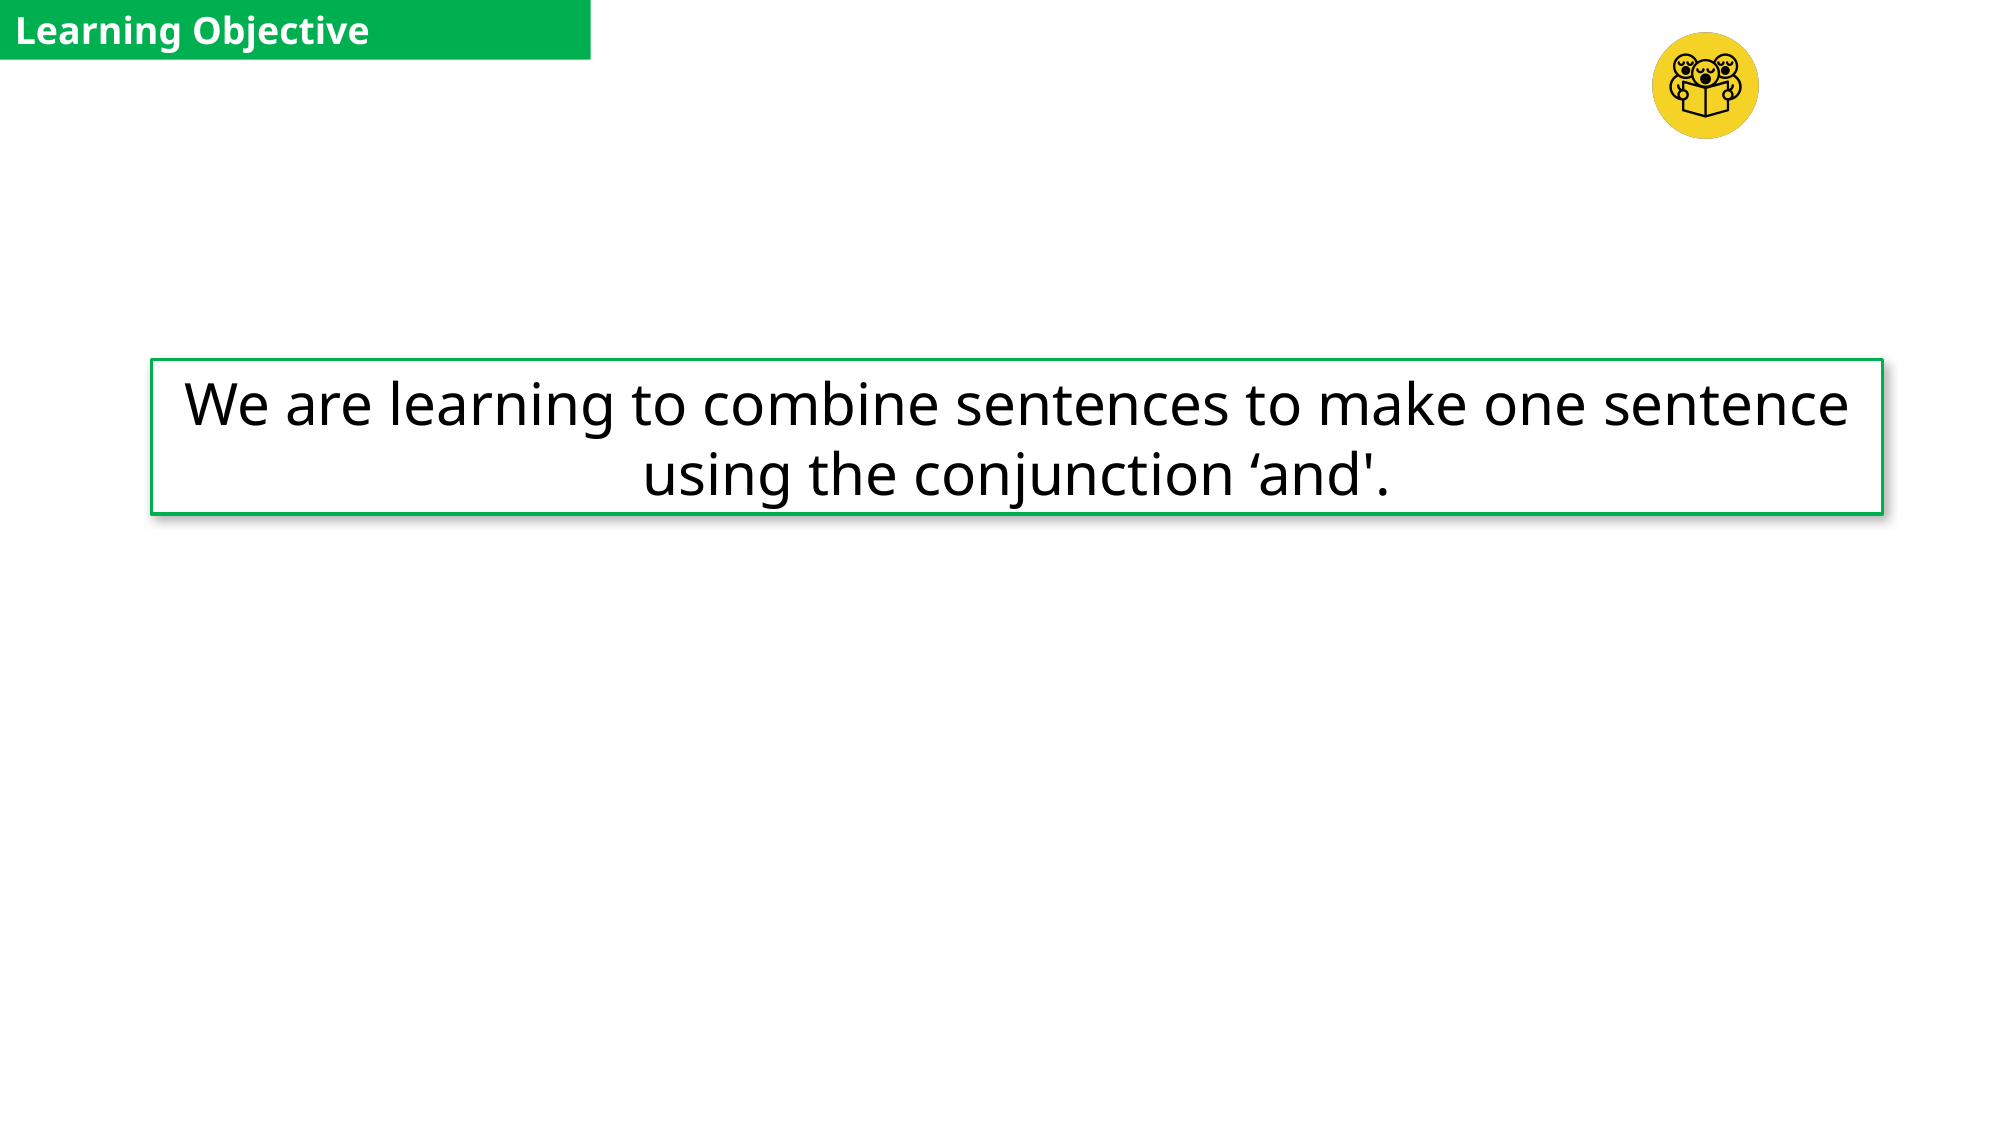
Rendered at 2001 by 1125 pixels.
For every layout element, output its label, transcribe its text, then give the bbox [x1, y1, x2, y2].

text_box Learning Objective [0, 0, 591, 60]
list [1650, 30, 1761, 141]
text_box We are learning to combine sentences to make one sentence using the conjunction ‘and'. [151, 359, 1883, 514]
